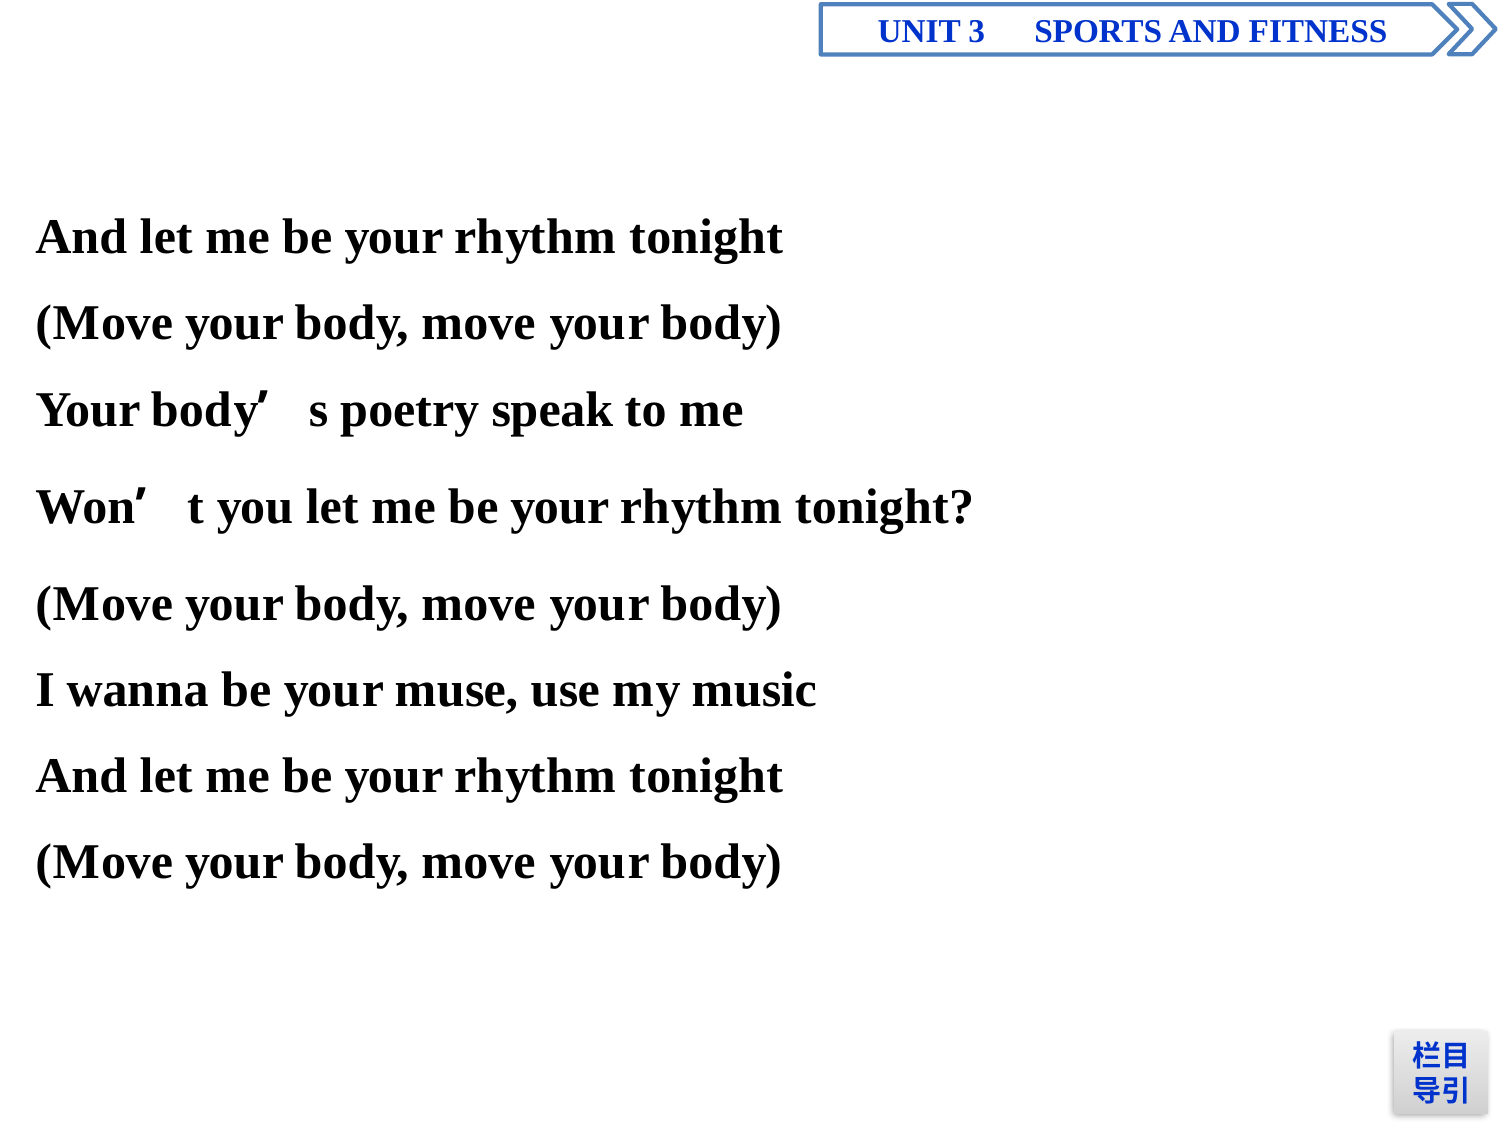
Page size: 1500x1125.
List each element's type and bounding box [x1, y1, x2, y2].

text_box [35, 206, 1466, 919]
